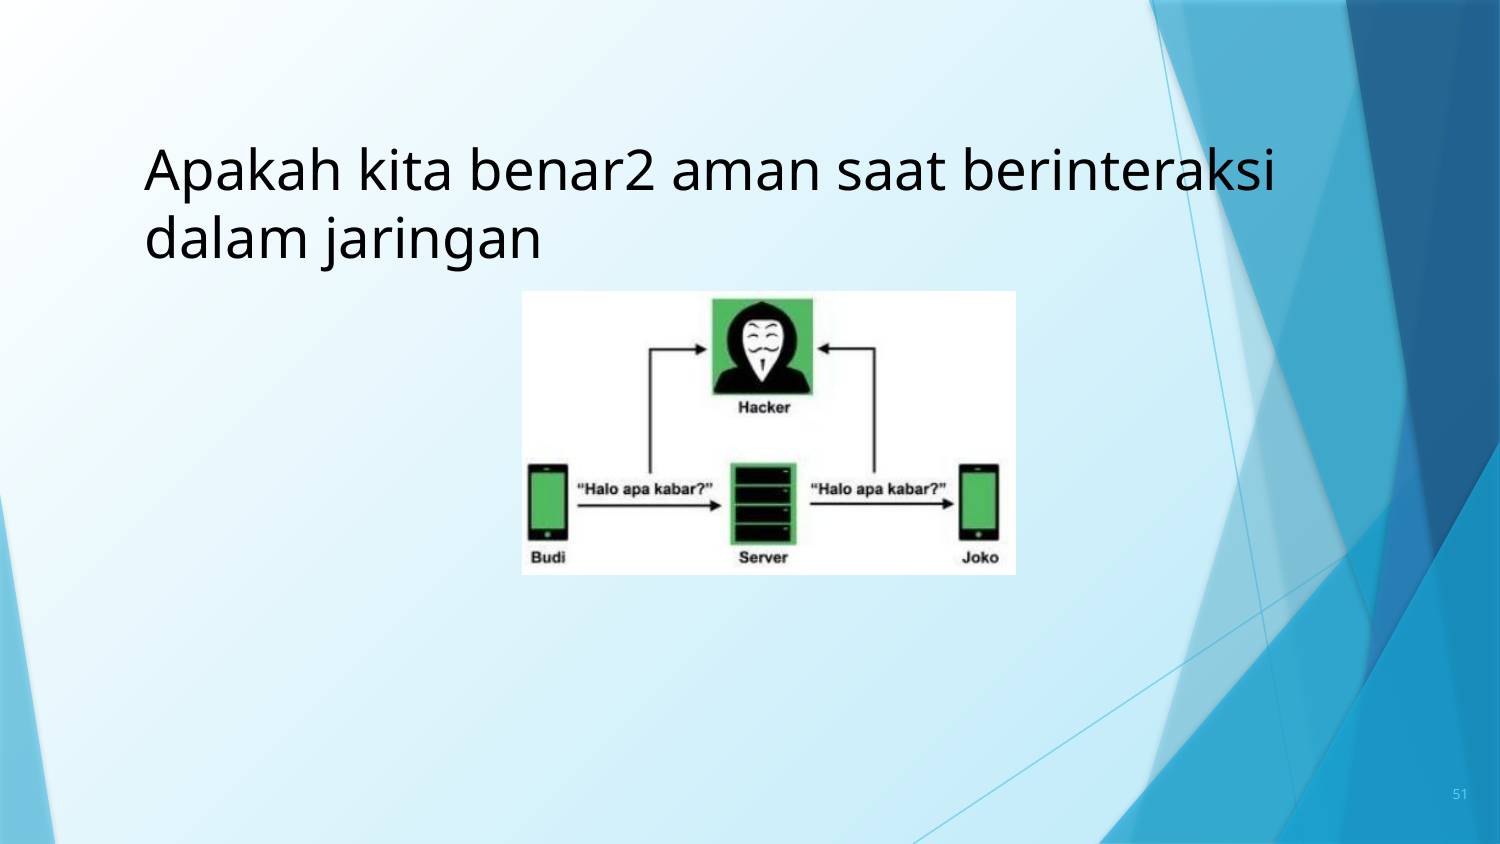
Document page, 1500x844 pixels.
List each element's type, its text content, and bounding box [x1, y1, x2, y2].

slide_number 51 [1378, 769, 1469, 820]
title Apakah kita benar2 aman saat berinteraksi dalam jaringan [144, 112, 1419, 292]
picture [521, 291, 1016, 576]
